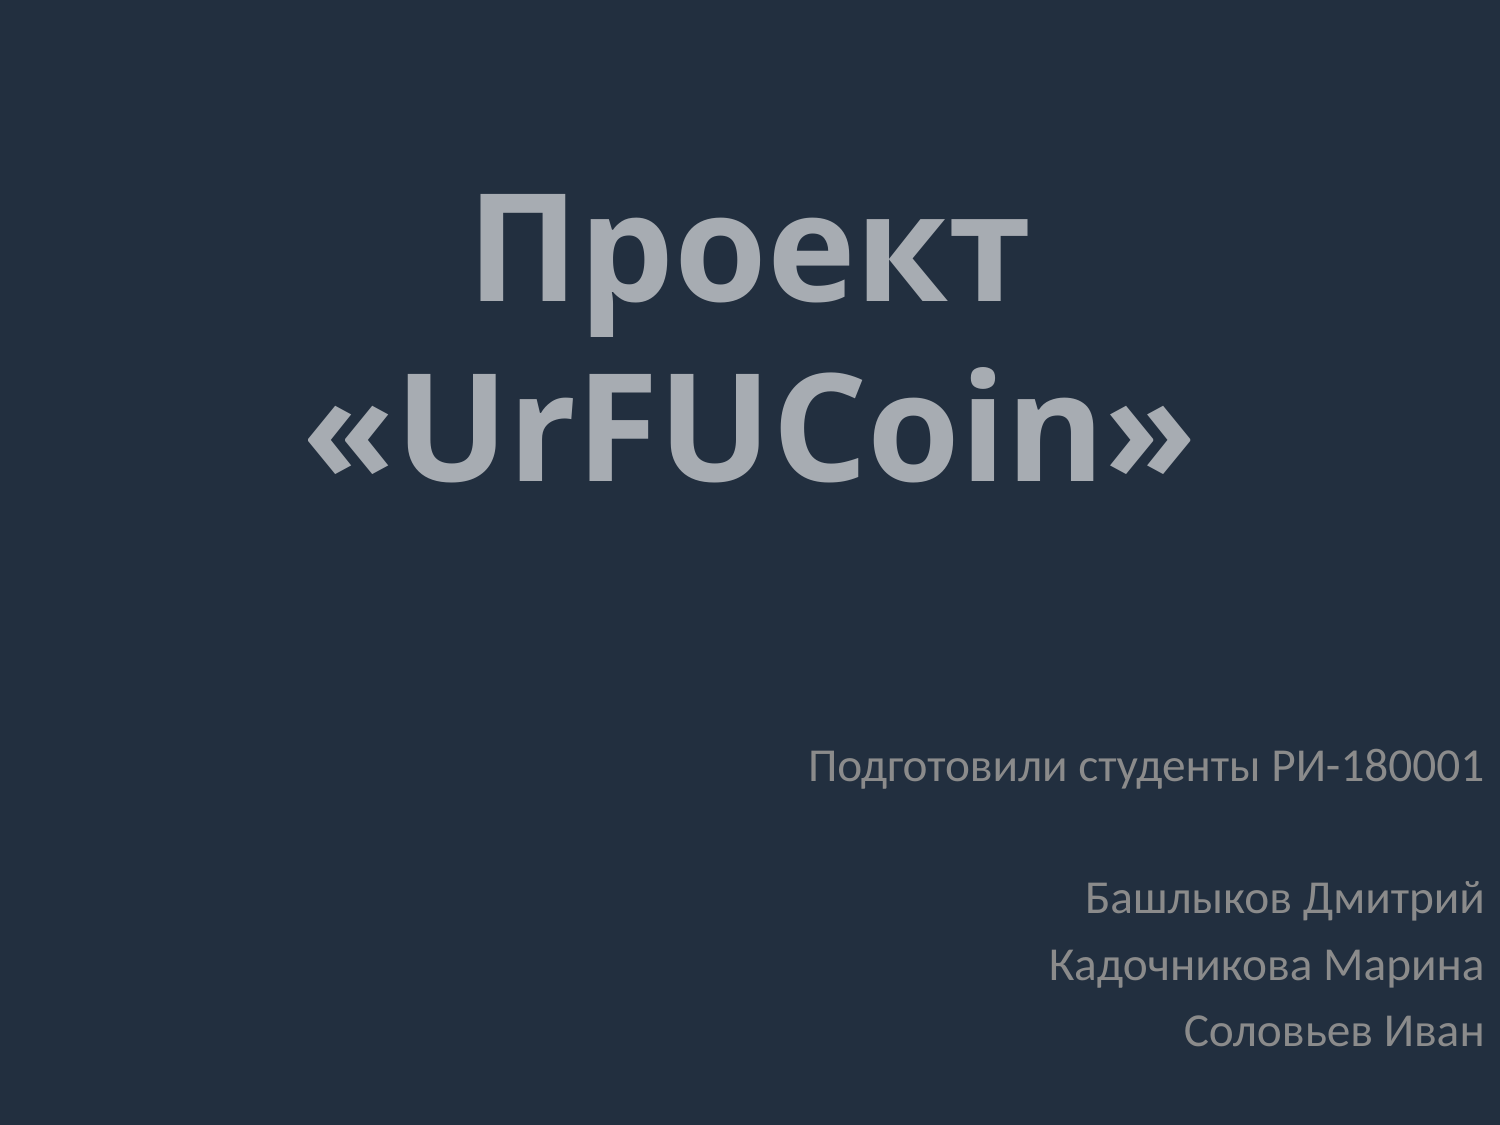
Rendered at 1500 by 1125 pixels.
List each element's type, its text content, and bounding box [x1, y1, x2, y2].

subtitle Подготовили студенты РИ-180001 Башлыков Дмитрий Кадочникова Марина Соловьев Иван [450, 726, 1500, 1067]
title Проект «UrFUCoin» [0, 210, 1500, 453]
